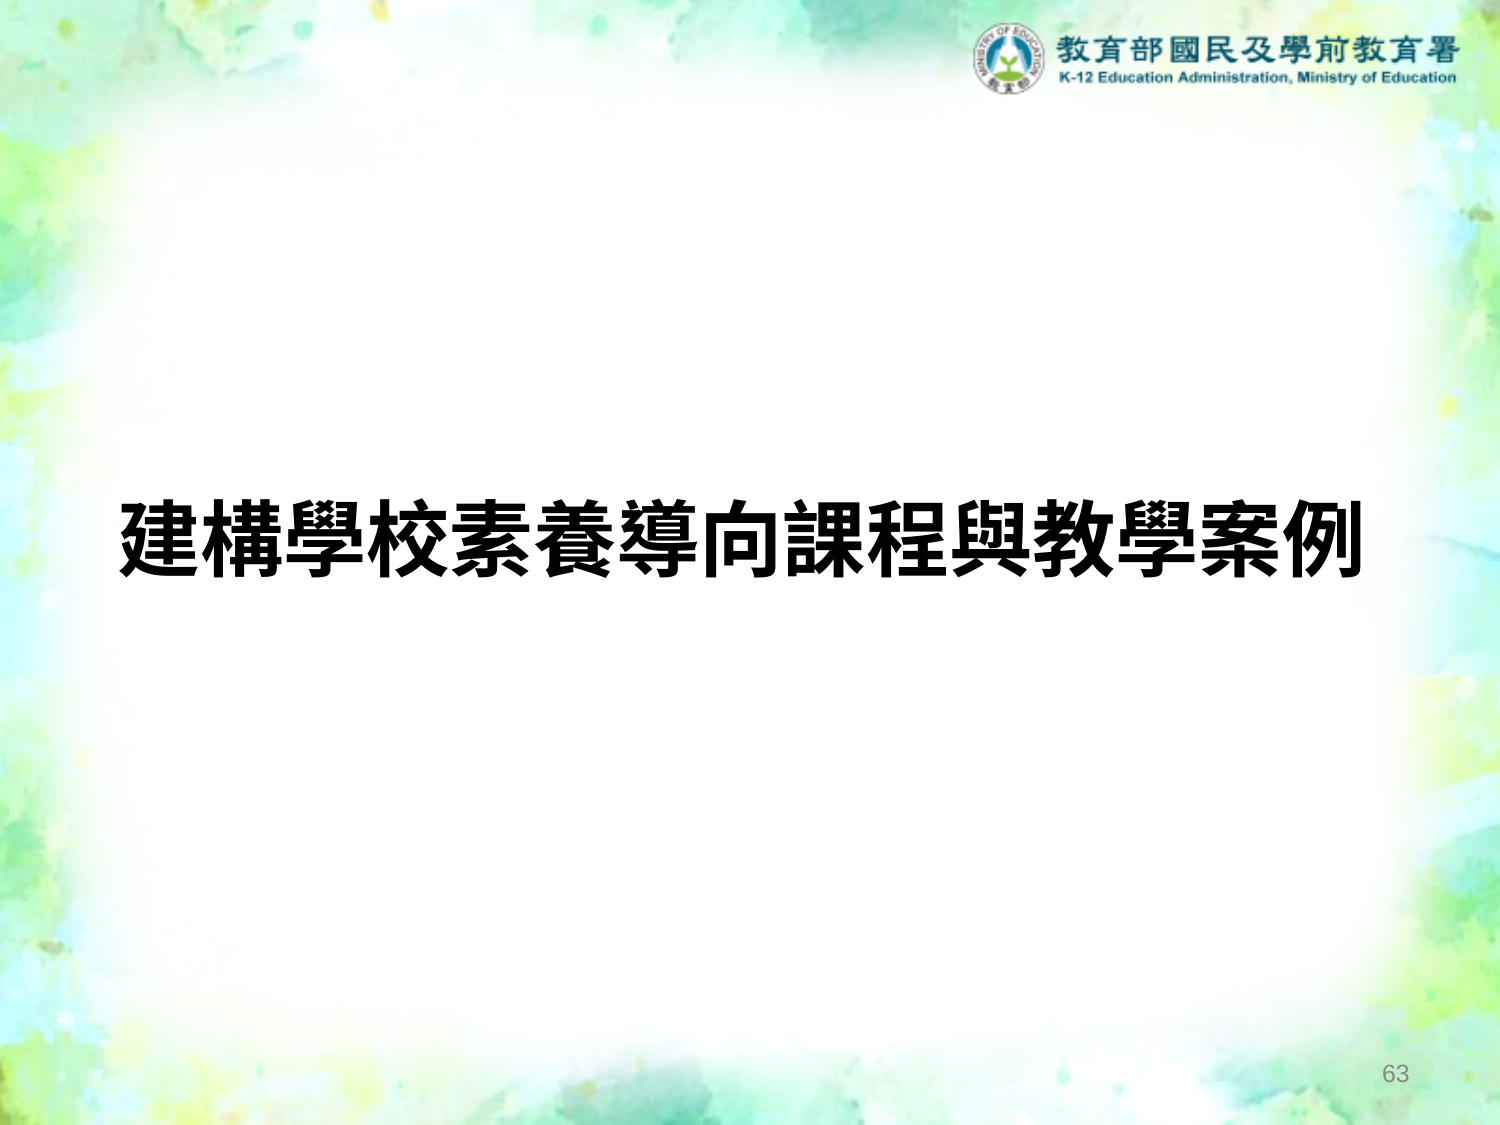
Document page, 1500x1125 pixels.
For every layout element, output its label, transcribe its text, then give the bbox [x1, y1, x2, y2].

slide_number 62 [1074, 1042, 1425, 1103]
picture [0, 0, 1500, 1125]
text_box 建構學校素養導向課程與教學案例 [102, 479, 1381, 595]
